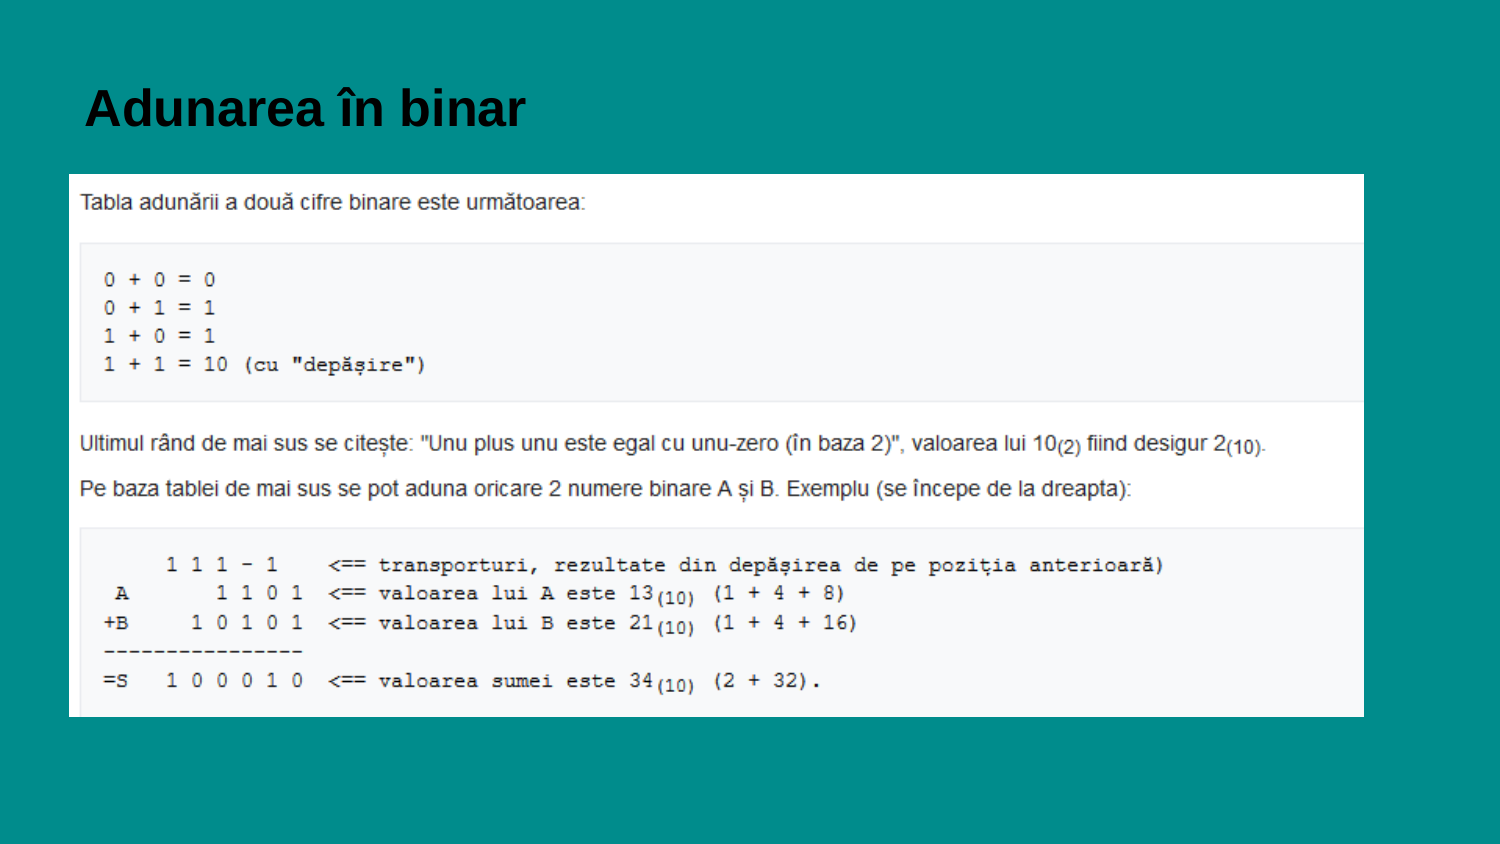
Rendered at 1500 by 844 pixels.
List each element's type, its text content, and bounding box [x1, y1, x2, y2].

list Adunarea în binar [69, 49, 1468, 149]
picture [69, 173, 1364, 717]
